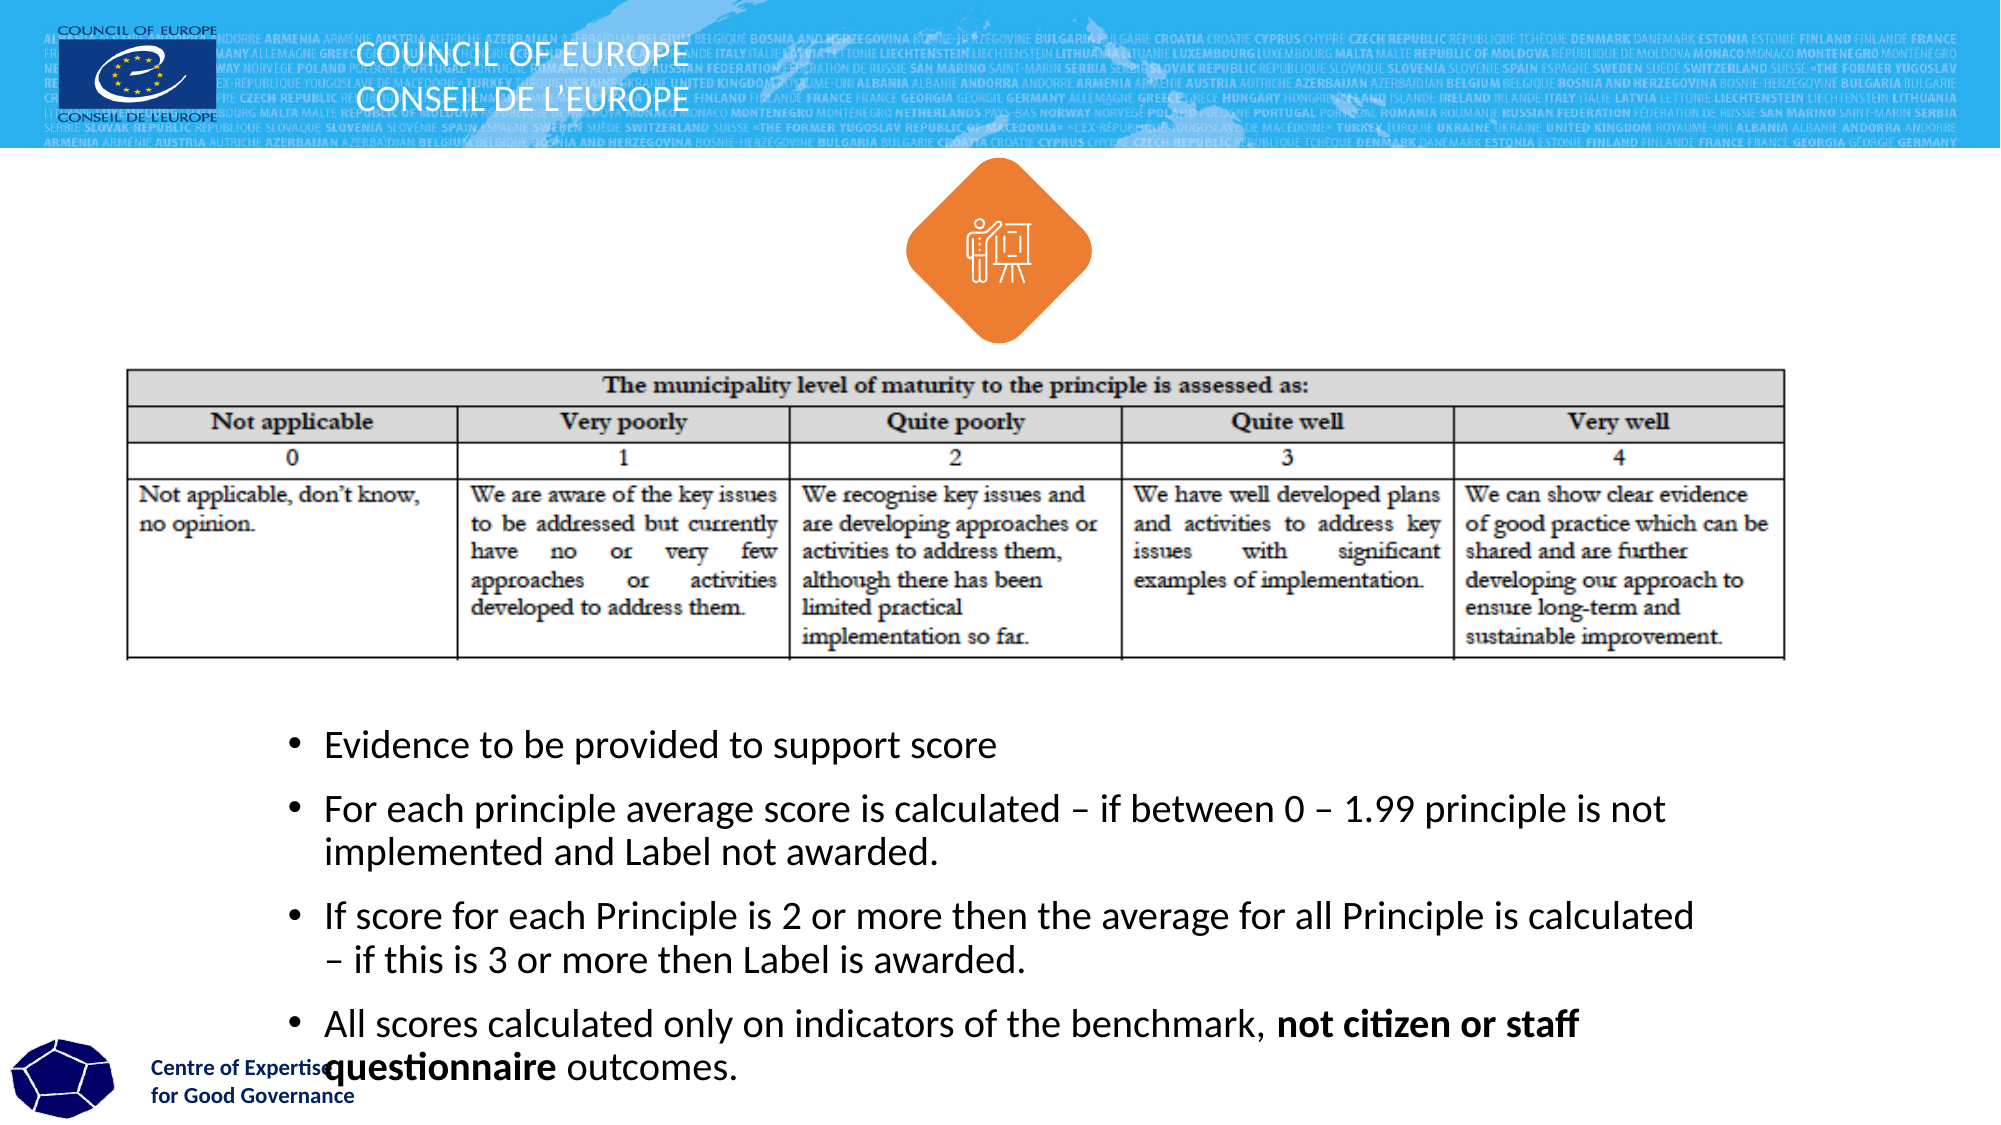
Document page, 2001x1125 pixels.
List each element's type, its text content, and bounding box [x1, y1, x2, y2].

picture [0, 0, 2000, 148]
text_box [903, 154, 1095, 347]
text_box Evidence to be provided to support score For each principle average score is calculated – if between 0 – 1.99 principle is not implemented and Label not awarded. If score for each Principle is 2 or more then the average for all Principle is calculated – if this is 3 or more then Label is awarded. All scores calculated only on indicators of the benchmark, not citizen or staff questionnaire outcomes. [273, 715, 1725, 1098]
picture [97, 364, 1836, 677]
